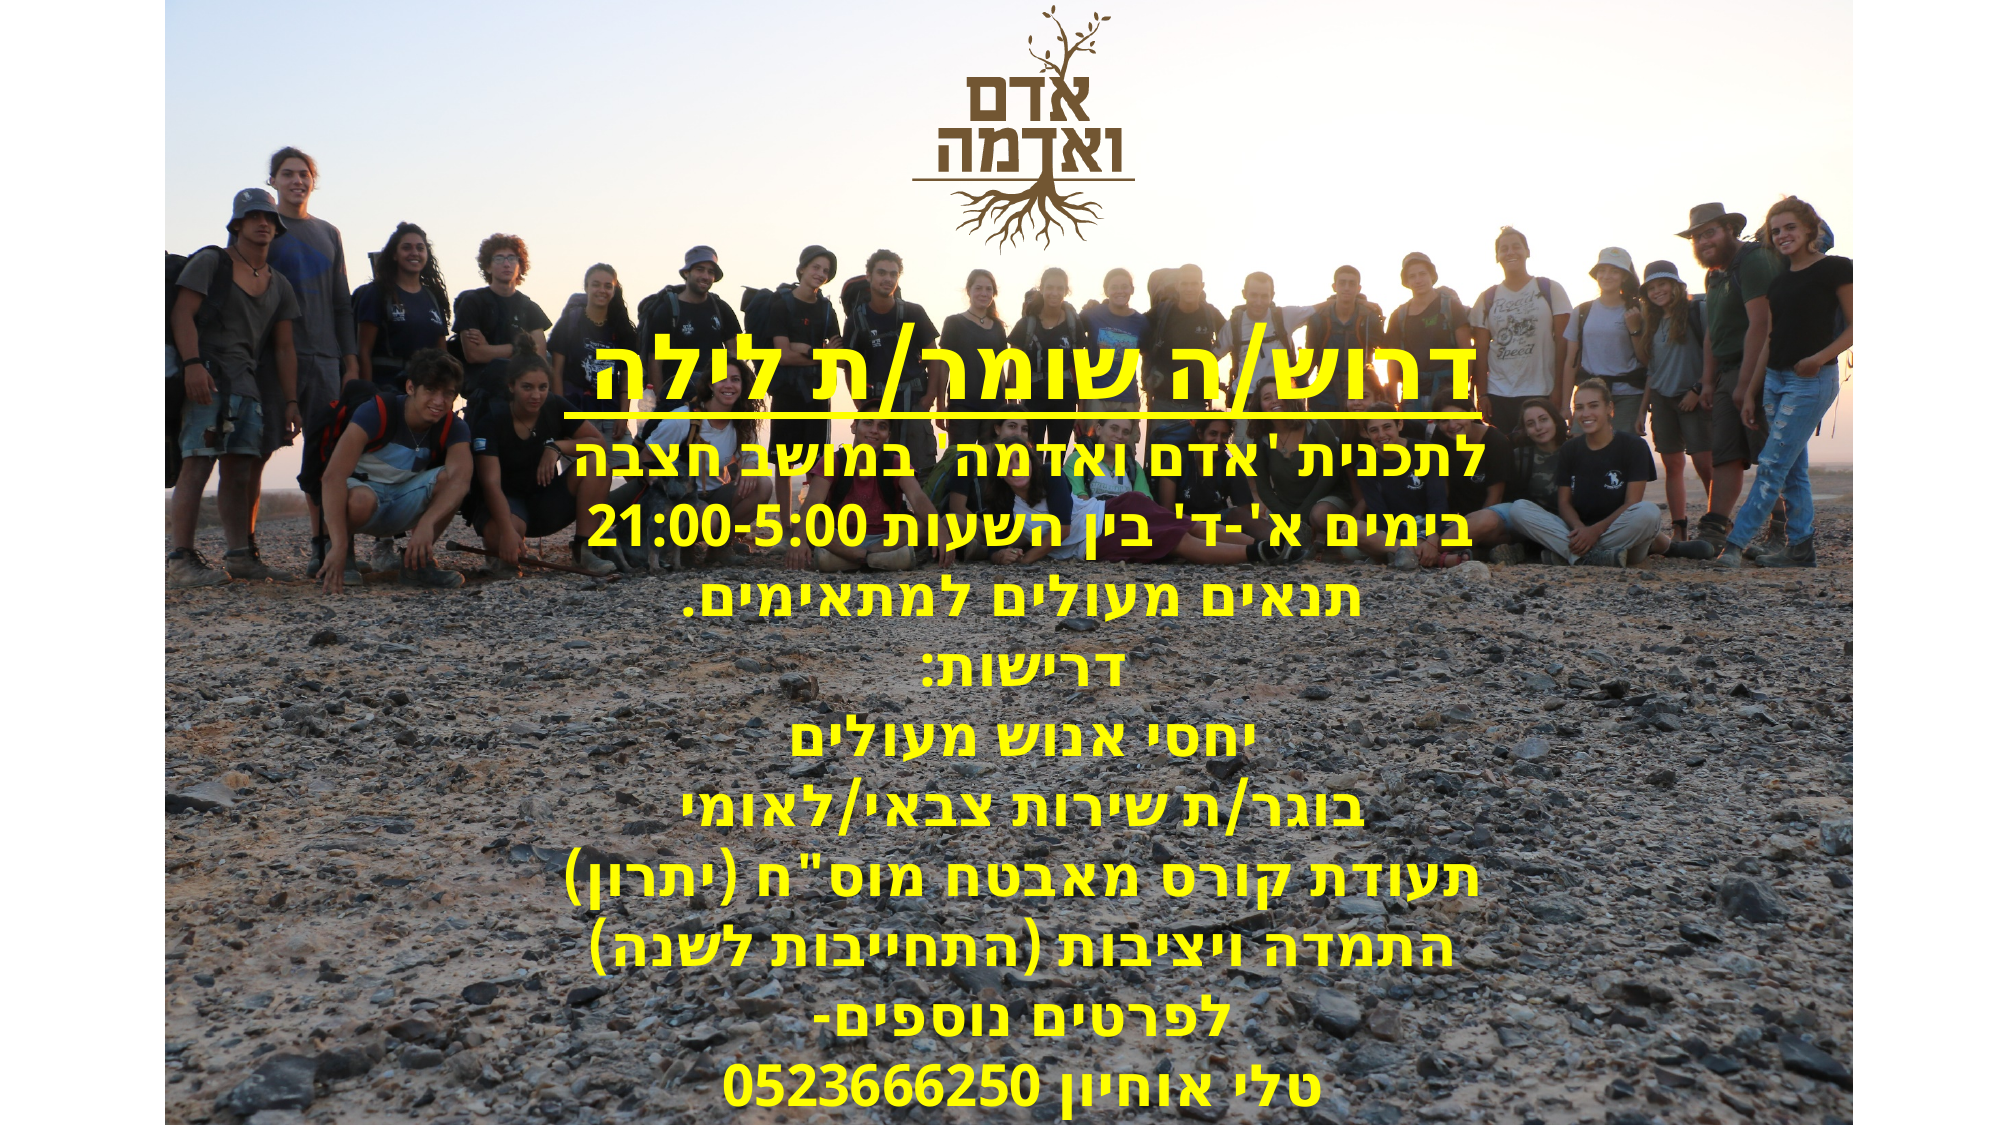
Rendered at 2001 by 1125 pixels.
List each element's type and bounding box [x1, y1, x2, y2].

picture [165, 0, 1853, 1125]
